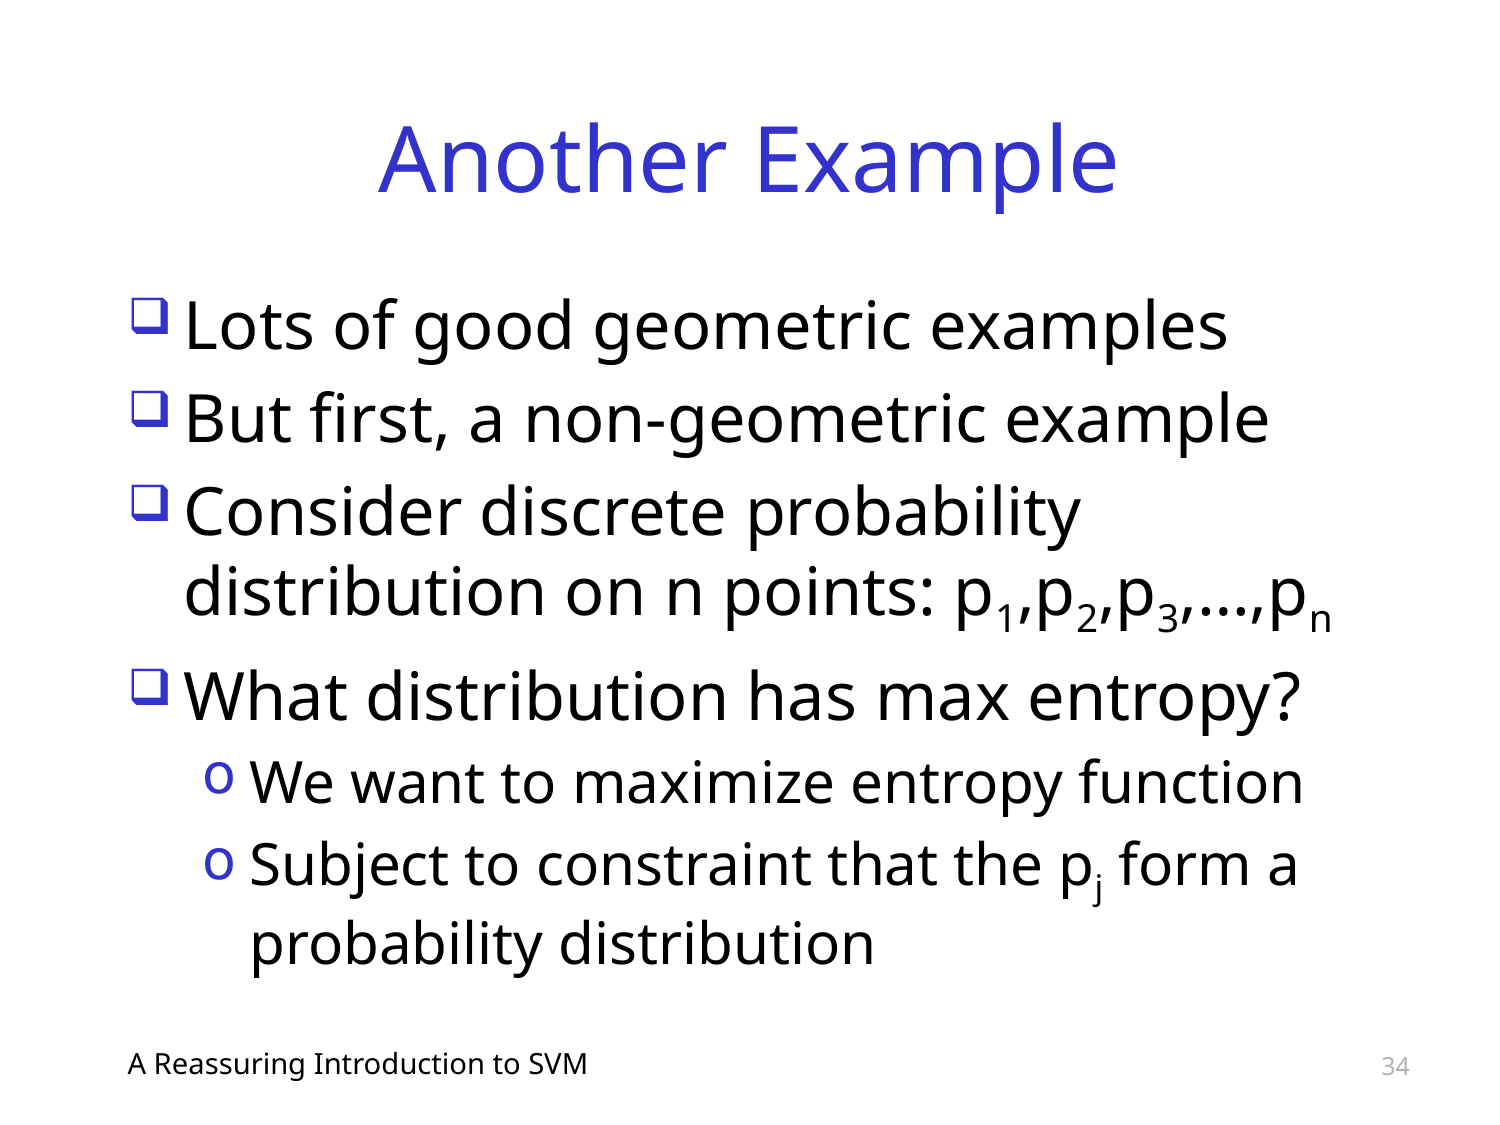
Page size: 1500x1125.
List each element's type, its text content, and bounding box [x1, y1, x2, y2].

slide_number 34 [1074, 1037, 1425, 1098]
footer A Reassuring Introduction to SVM [112, 1037, 776, 1101]
title Another Example [112, 62, 1388, 251]
list Lots of good geometric examples But first, a non-geometric example Consider discrete probability distribution on n points: p1,p2,p3,…,pn What distribution has max entropy? We want to maximize entropy function Subject to constraint that the pj form a probability distribution [112, 274, 1401, 1001]
